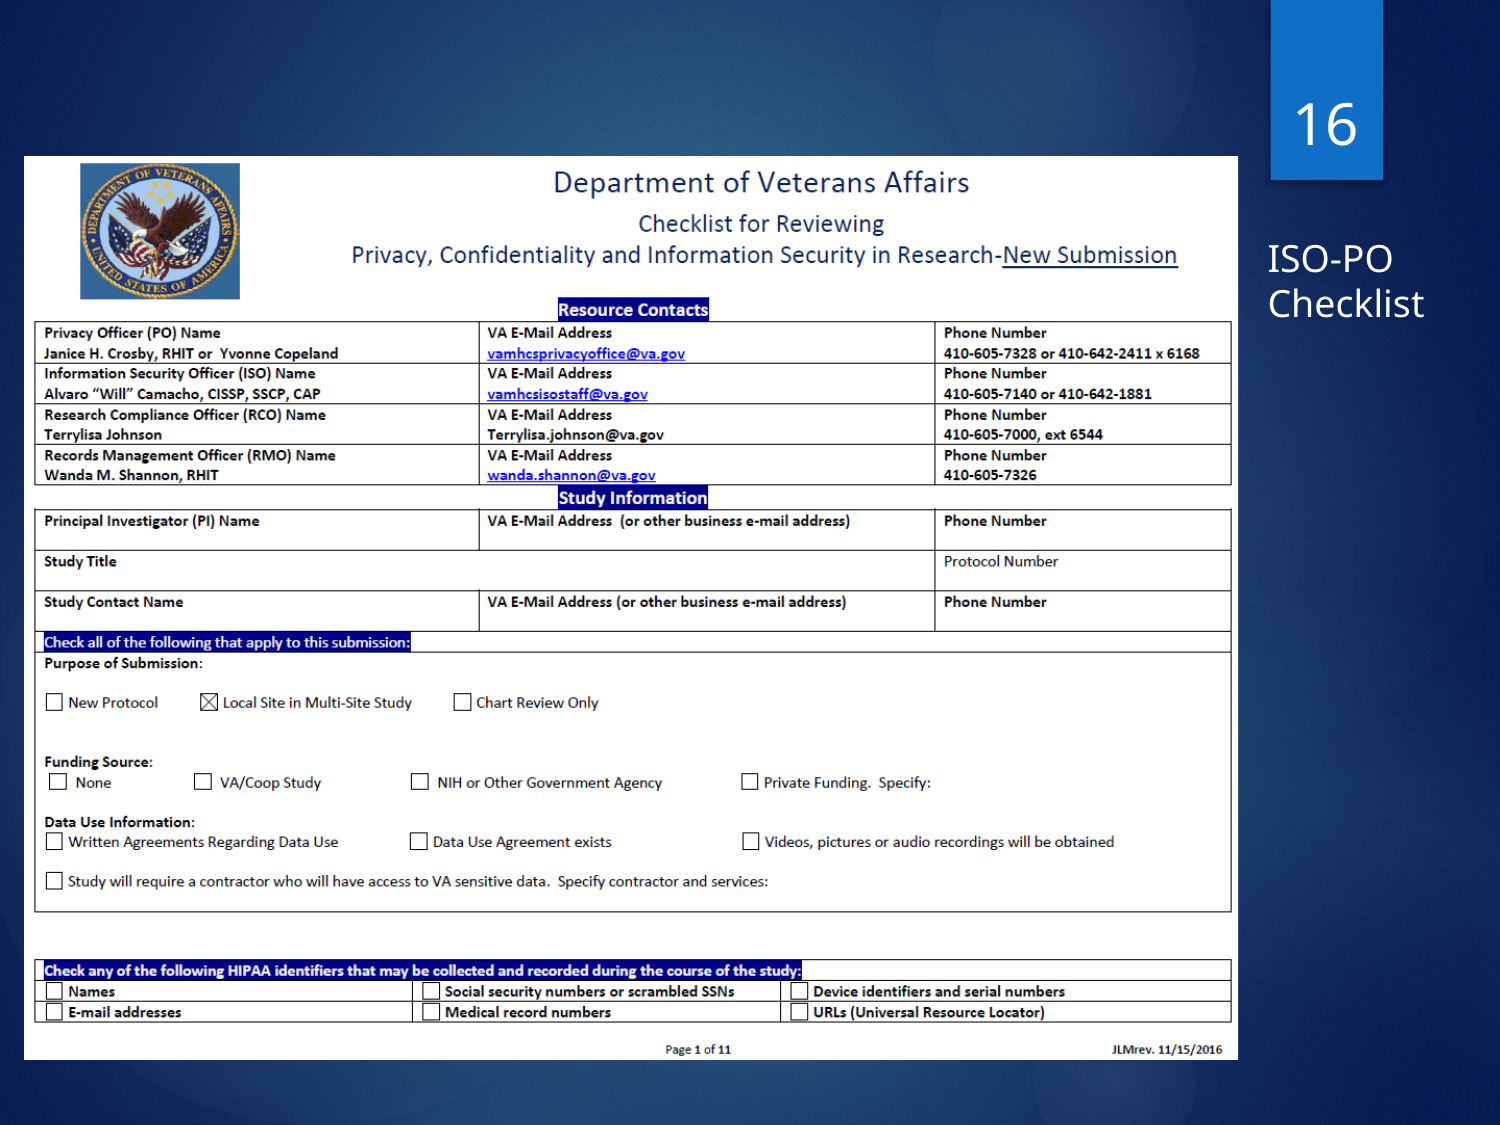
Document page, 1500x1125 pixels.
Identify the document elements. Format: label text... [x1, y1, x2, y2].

text_box ISO-PO Checklist [1252, 227, 1473, 333]
slide_number 16 [1273, 48, 1378, 175]
picture [23, 155, 1239, 1061]
